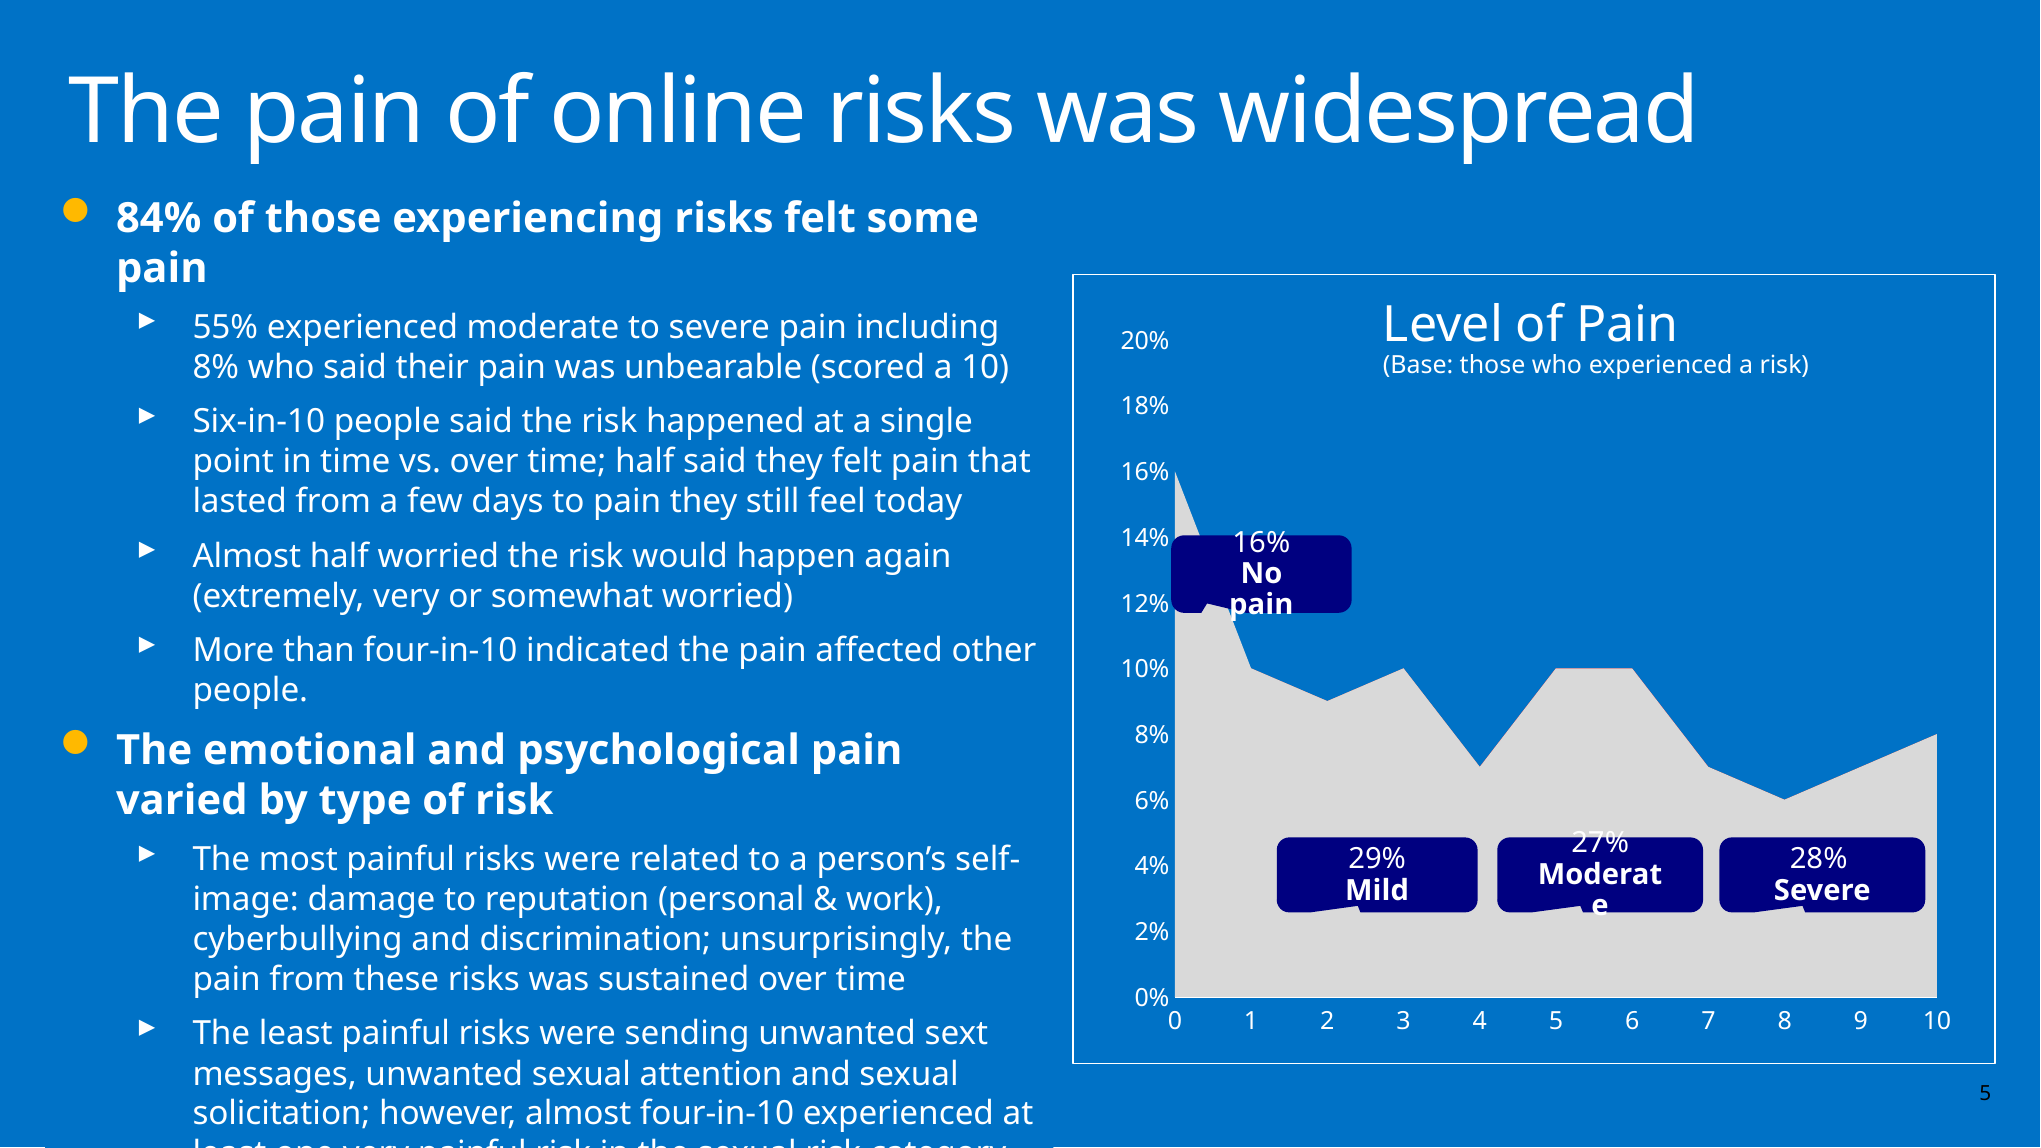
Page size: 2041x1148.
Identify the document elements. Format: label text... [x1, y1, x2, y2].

text_box [1072, 274, 1996, 1064]
text_box 84% of those experiencing risks felt some pain 55% experienced moderate to severe pain including 8% who said their pain was unbearable (scored a 10) Six-in-10 people said the risk happened at a single point in time vs. over time; half said they felt pain that lasted from a few days to pain they still feel today Almost half worried the risk would happen again (extremely, very or somewhat worried) More than four-in-10 indicated the pain affected other people. The emotional and psychological pain varied by type of risk The most painful risks were related to a person’s self-image: damage to reputation (personal & work), cyberbullying and discrimination; unsurprisingly, the pain from these risks was sustained over time The least painful risks were sending unwanted sext messages, unwanted sexual attention and sexual solicitation; however, almost four-in-10 experienced at least one very painful risk in the sexual risk category [45, 183, 1054, 1148]
slide_number 5 [1530, 1063, 2007, 1125]
title The pain of online risks was widespread [45, 48, 1996, 199]
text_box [1102, 274, 1969, 1053]
